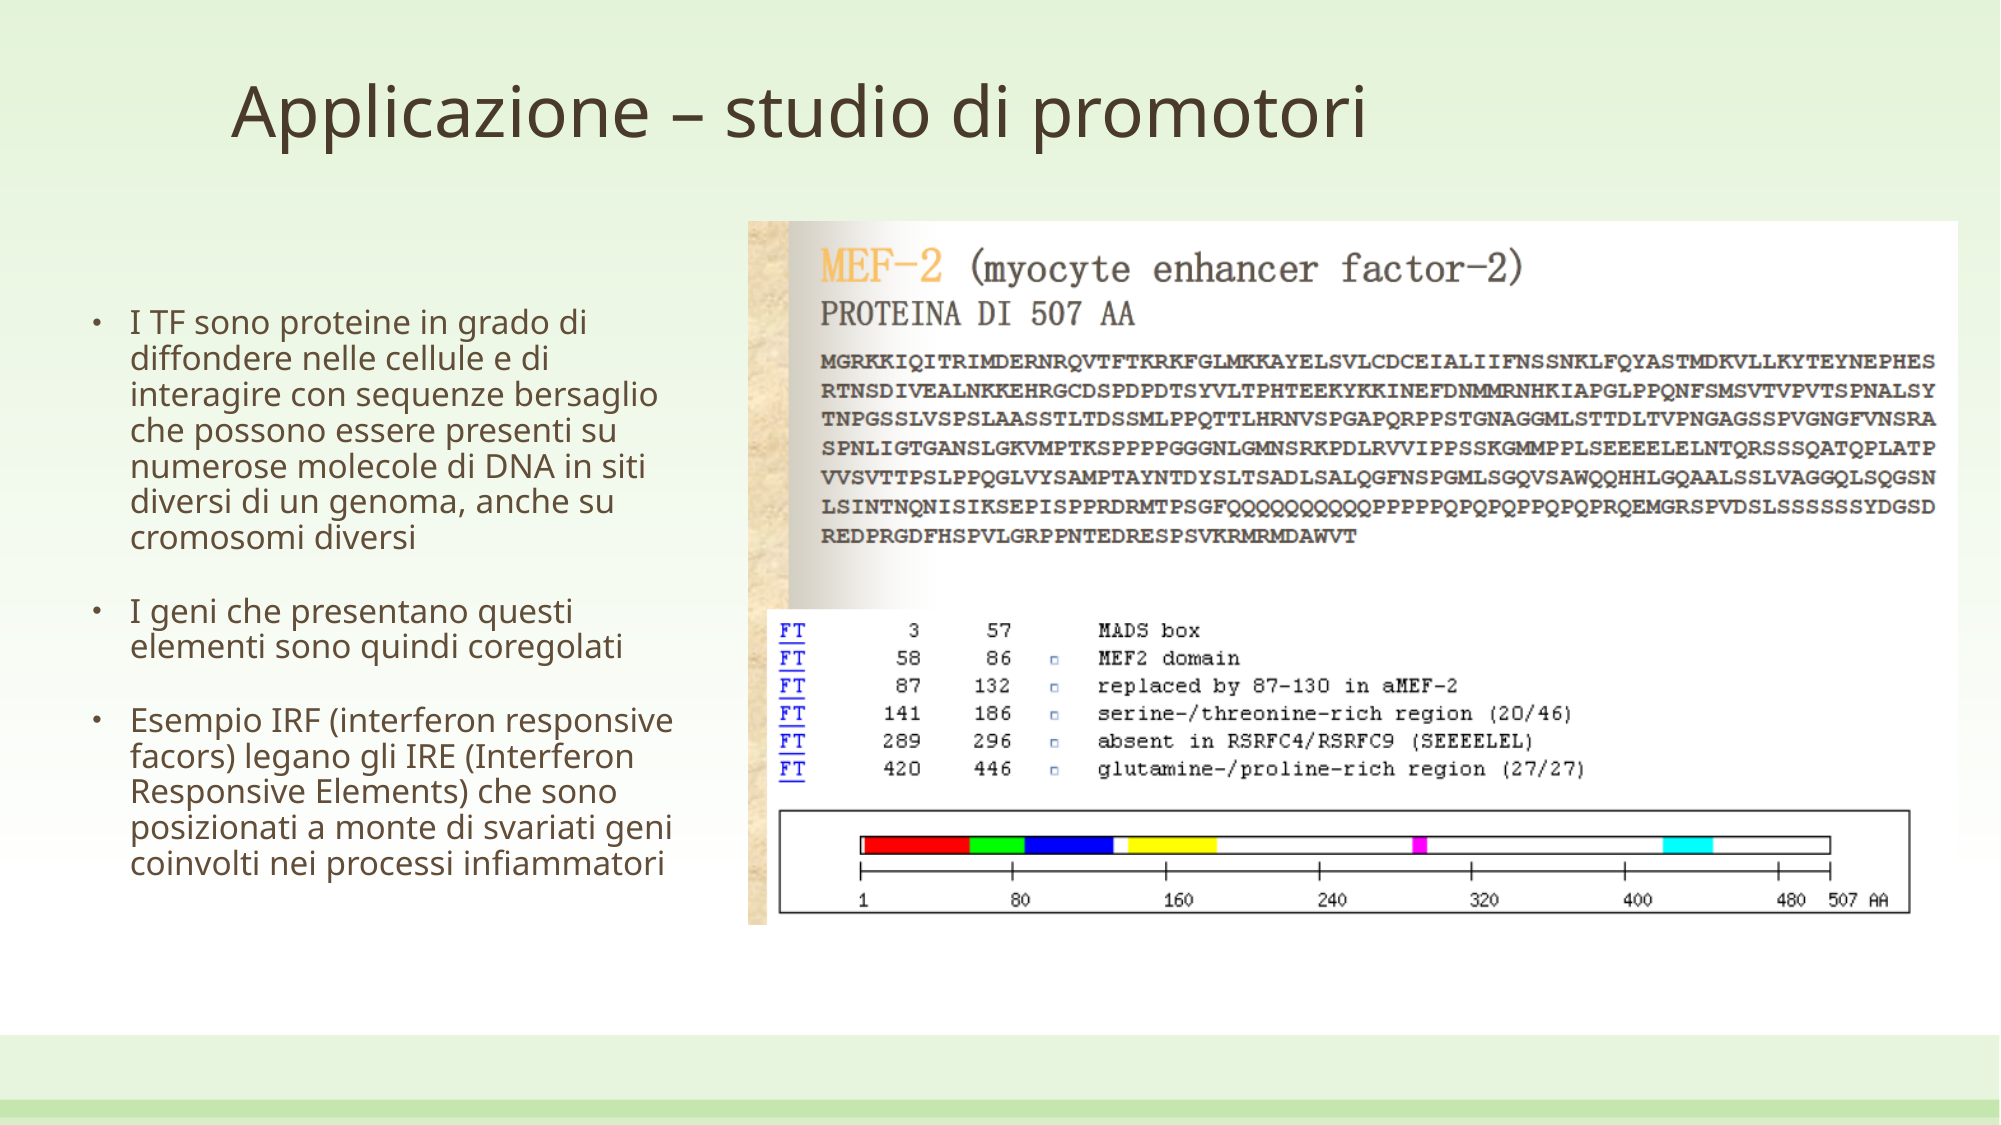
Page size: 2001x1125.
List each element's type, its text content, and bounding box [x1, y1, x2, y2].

list I TF sono proteine in grado di diffondere nelle cellule e di interagire con sequenze bersaglio che possono essere presenti su numerose molecole di DNA in siti diversi di un genoma, anche su cromosomi diversi I geni che presentano questi elementi sono quindi coregolati Esempio IRF (interferon responsive facors) legano gli IRE (Interferon Responsive Elements) che sono posizionati a monte di svariati geni coinvolti nei processi infiammatori [69, 221, 691, 1011]
picture [748, 221, 1958, 925]
title Applicazione – studio di promotori [216, 66, 1777, 161]
